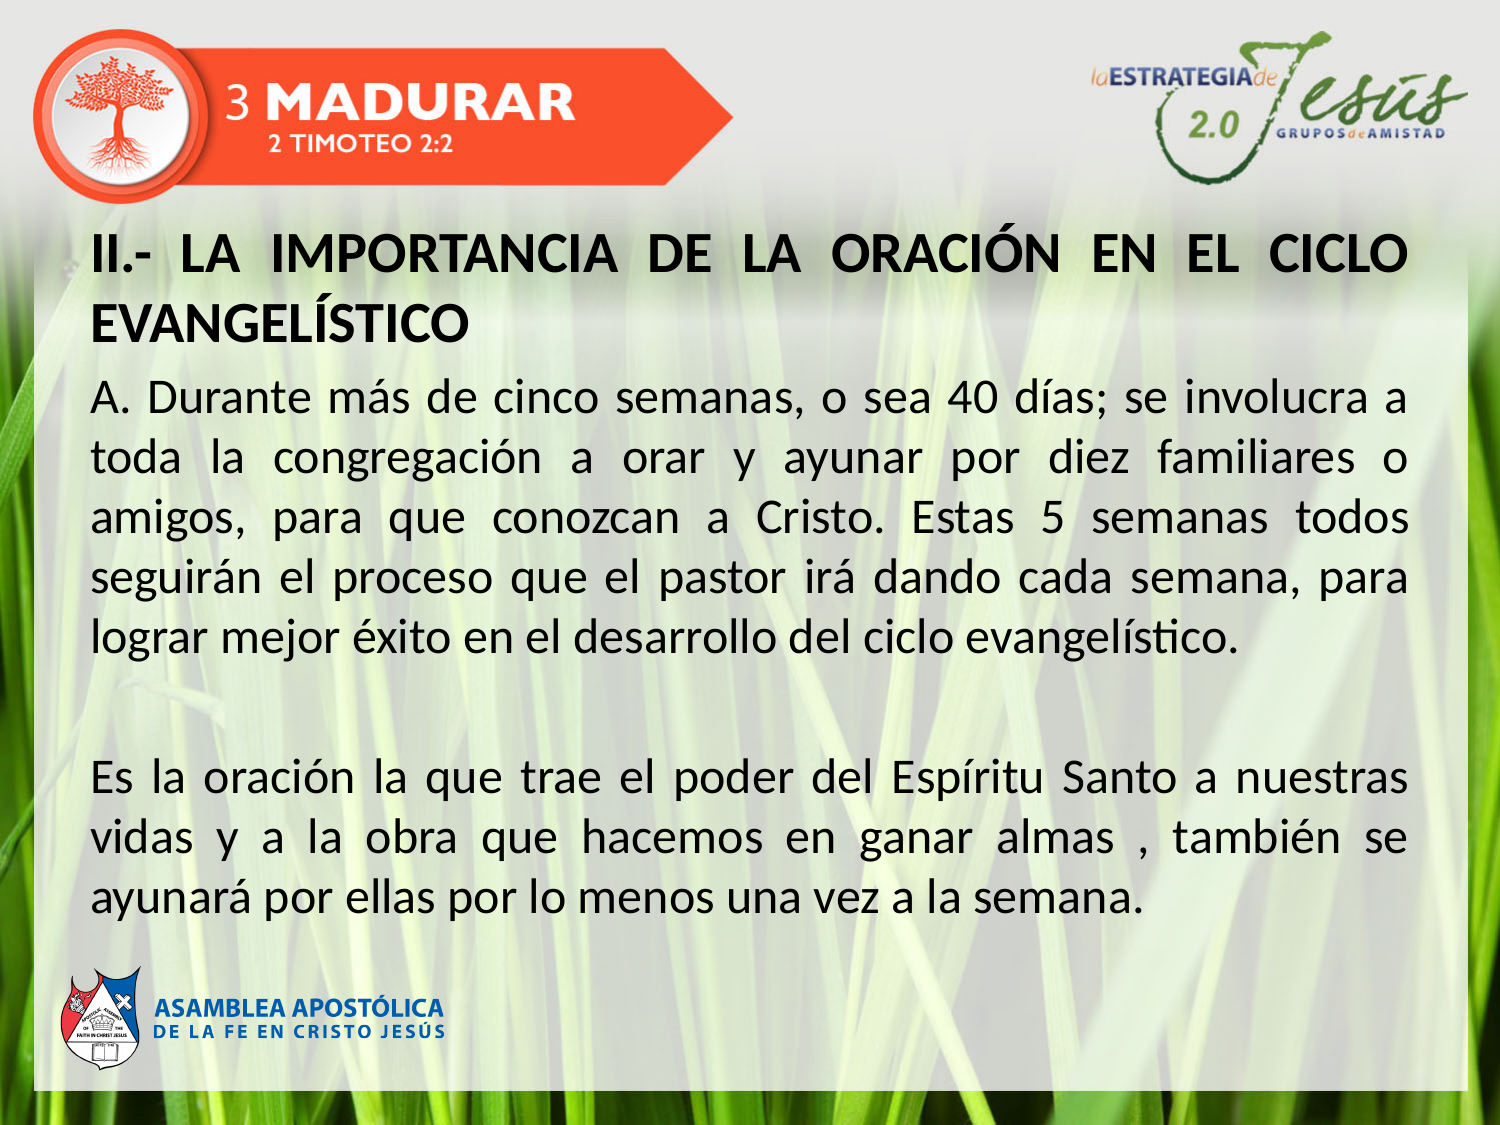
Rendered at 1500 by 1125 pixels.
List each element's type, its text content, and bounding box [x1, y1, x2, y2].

picture [0, 0, 1500, 1125]
list II.- LA IMPORTANCIA DE LA ORACIÓN EN EL CICLO EVANGELÍSTICO A. Durante más de cinco semanas, o sea 40 días; se involucra a toda la congregación a orar y ayunar por diez familiares o amigos, para que conozcan a Cristo. Estas 5 semanas todos seguirán el proceso que el pastor irá dando cada semana, para lograr mejor éxito en el desarrollo del ciclo evangelístico. Es la oración la que trae el poder del Espíritu Santo a nuestras vidas y a la obra que hacemos en ganar almas , también se ayunará por ellas por lo menos una vez a la semana. [75, 206, 1425, 949]
